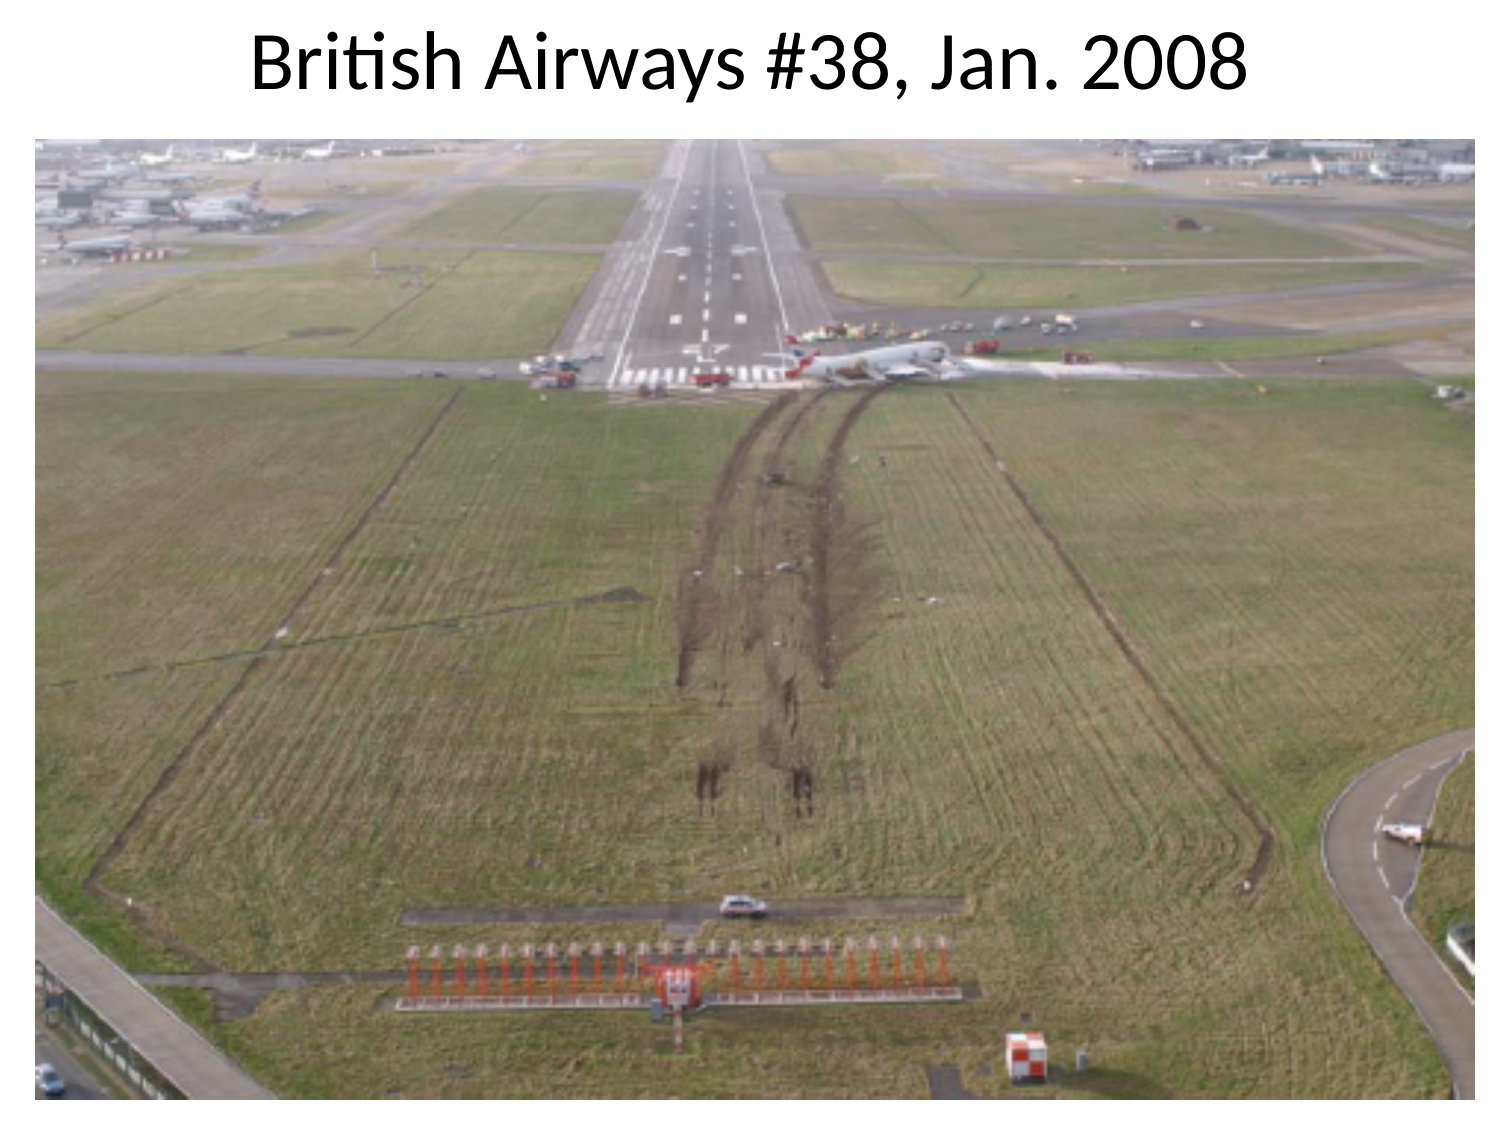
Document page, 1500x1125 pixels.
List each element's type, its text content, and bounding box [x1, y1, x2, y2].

picture [34, 139, 1476, 1101]
title British Airways #38, Jan. 2008 [75, 0, 1425, 138]
